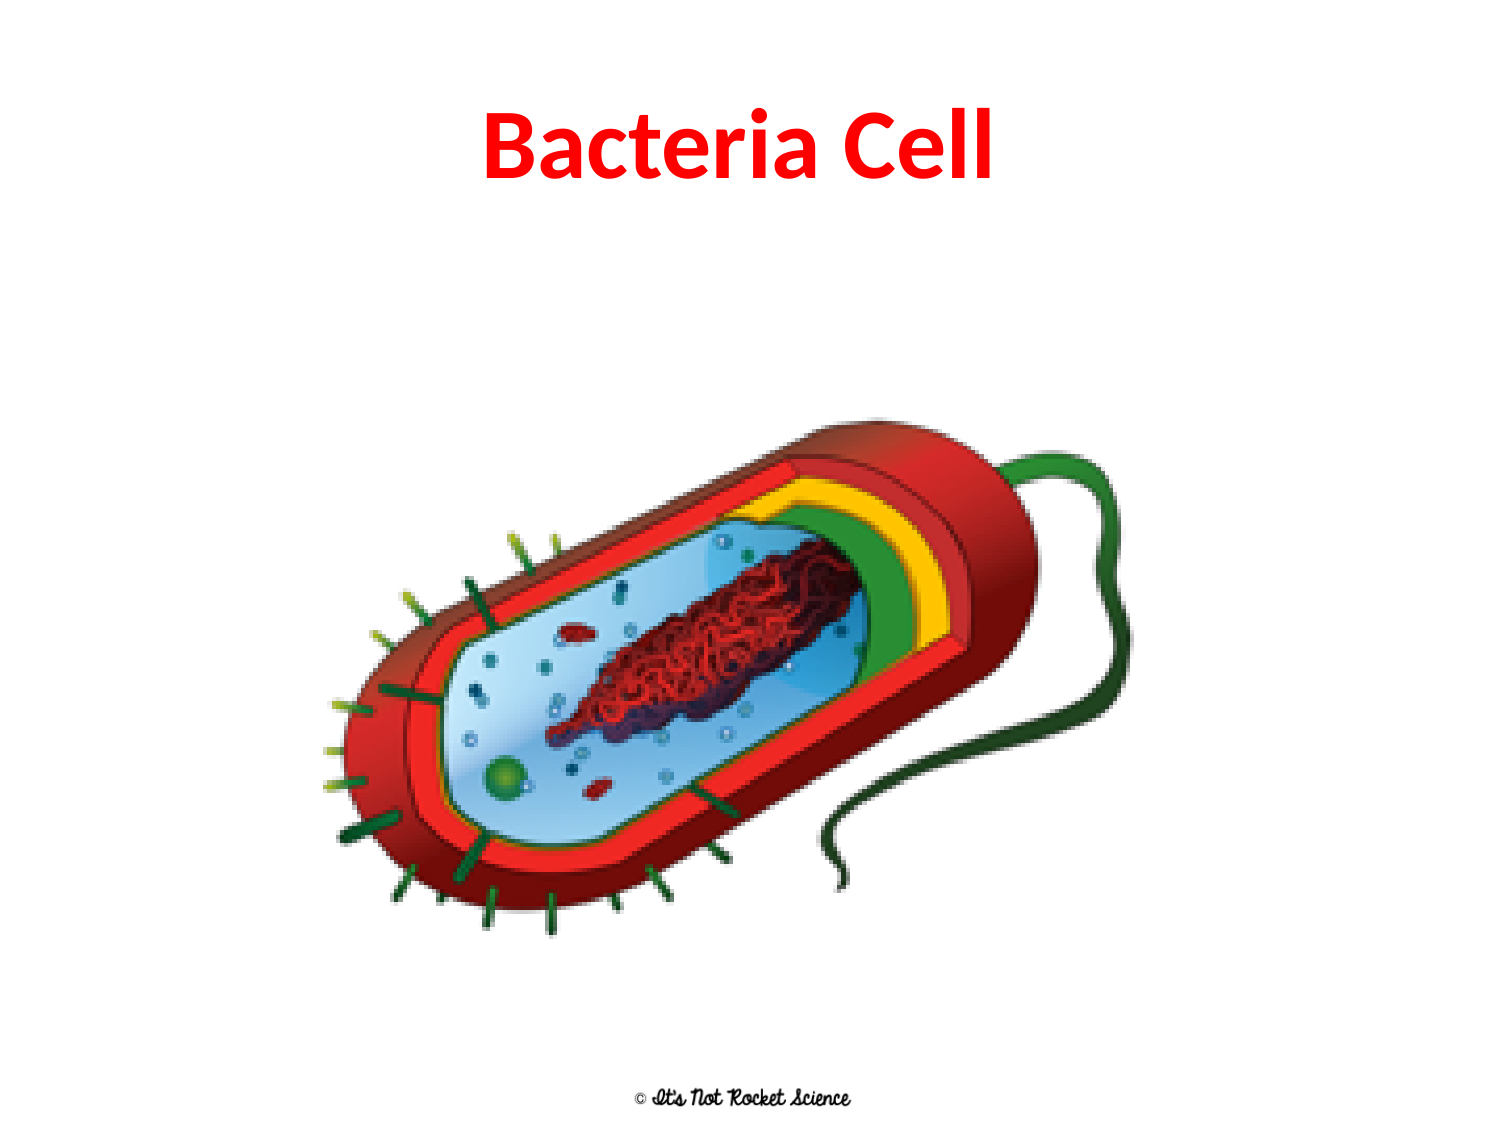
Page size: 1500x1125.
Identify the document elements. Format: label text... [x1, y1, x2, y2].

picture [0, 0, 1500, 1125]
title Bacteria Cell [75, 45, 1425, 233]
